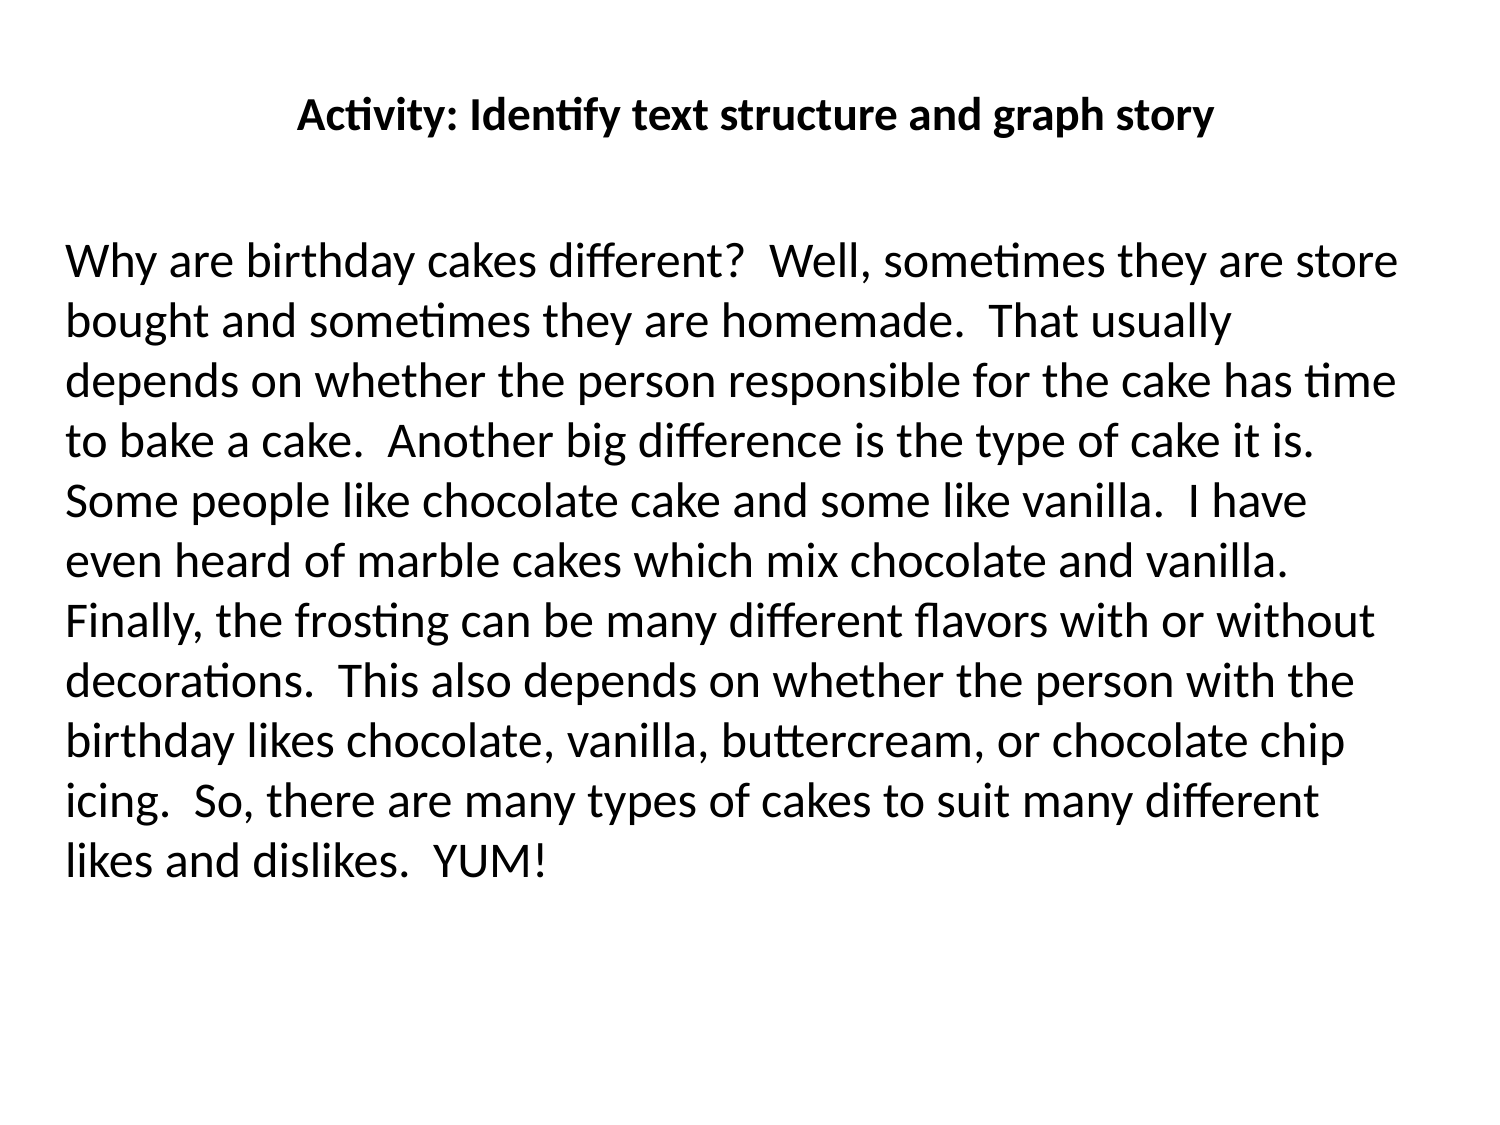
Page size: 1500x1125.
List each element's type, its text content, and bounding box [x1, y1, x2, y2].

list Why are birthday cakes different? Well, sometimes they are store bought and sometimes they are homemade. That usually depends on whether the person responsible for the cake has time to bake a cake. Another big difference is the type of cake it is. Some people like chocolate cake and some like vanilla. I have even heard of marble cakes which mix chocolate and vanilla. Finally, the frosting can be many different flavors with or without decorations. This also depends on whether the person with the birthday likes chocolate, vanilla, buttercream, or chocolate chip icing. So, there are many types of cakes to suit many different likes and dislikes. YUM! [50, 149, 1425, 1055]
title Activity: Identify text structure and graph story [75, 75, 1438, 205]
